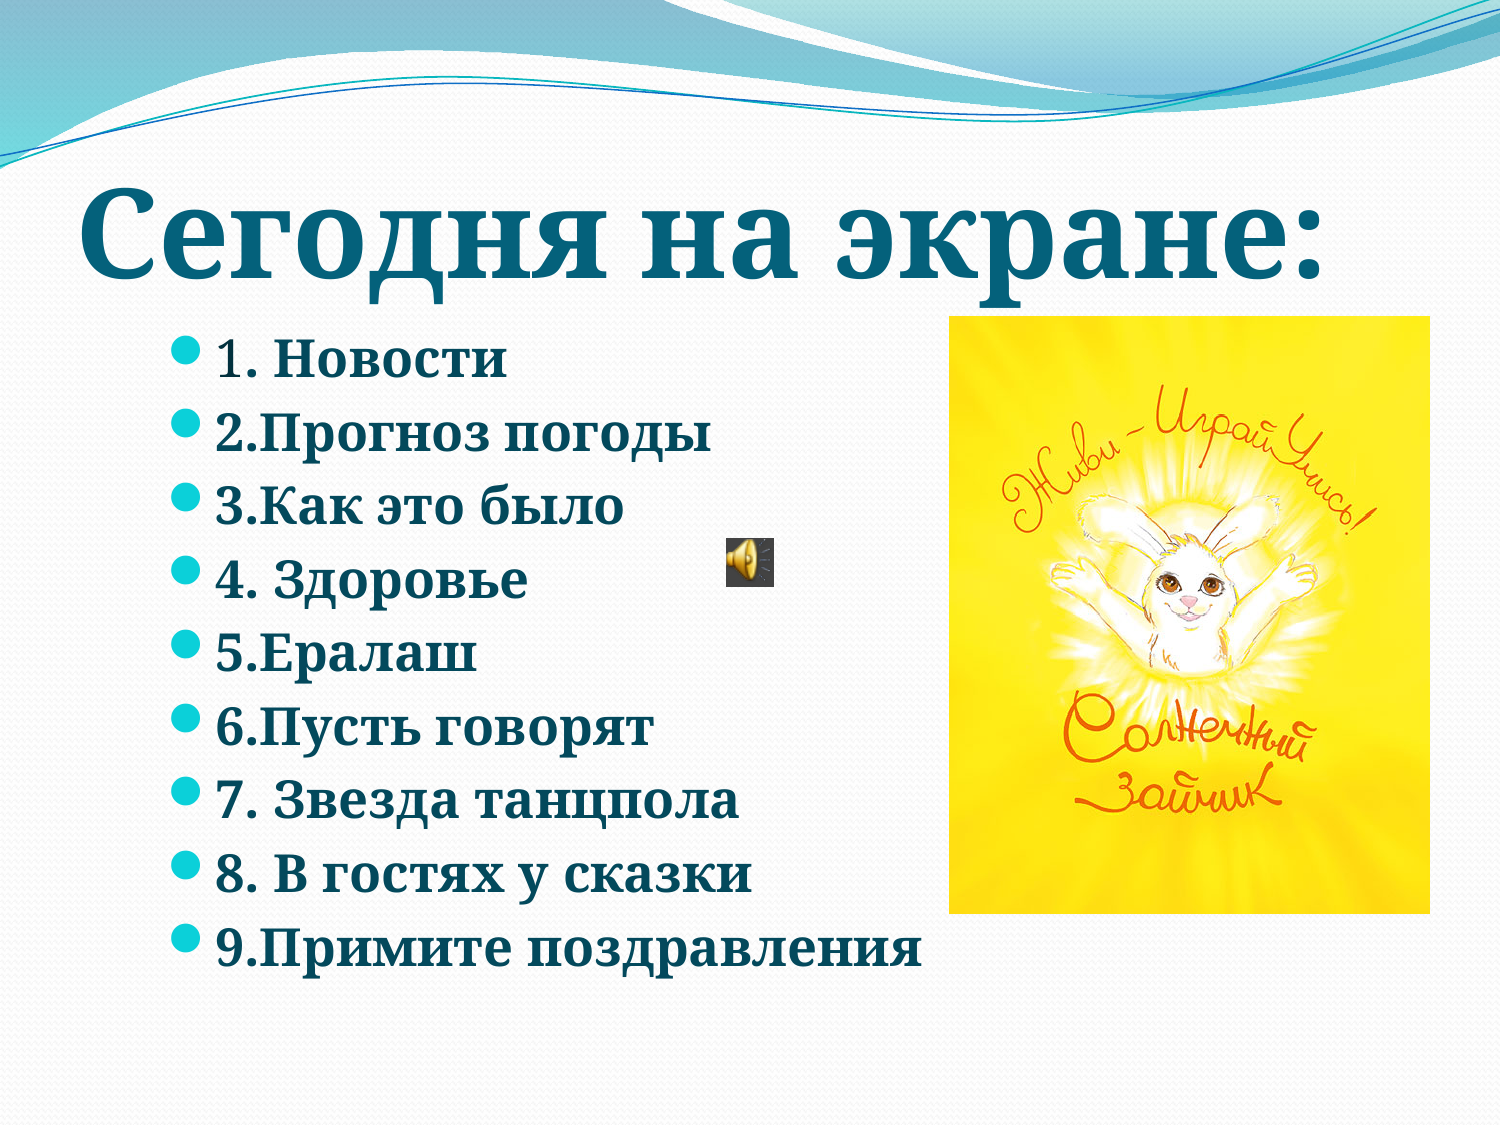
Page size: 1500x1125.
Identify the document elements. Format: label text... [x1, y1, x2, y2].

picture [948, 316, 1430, 915]
list 1. Новости 2.Прогноз погоды 3.Как это было 4. Здоровье 5.Ералаш 6.Пусть говорят 7. Звезда танцпола 8. В гостях у сказки 9.Примите поздравления [152, 317, 950, 1038]
picture [724, 537, 776, 588]
title Сегодня на экране: [75, 115, 1425, 303]
